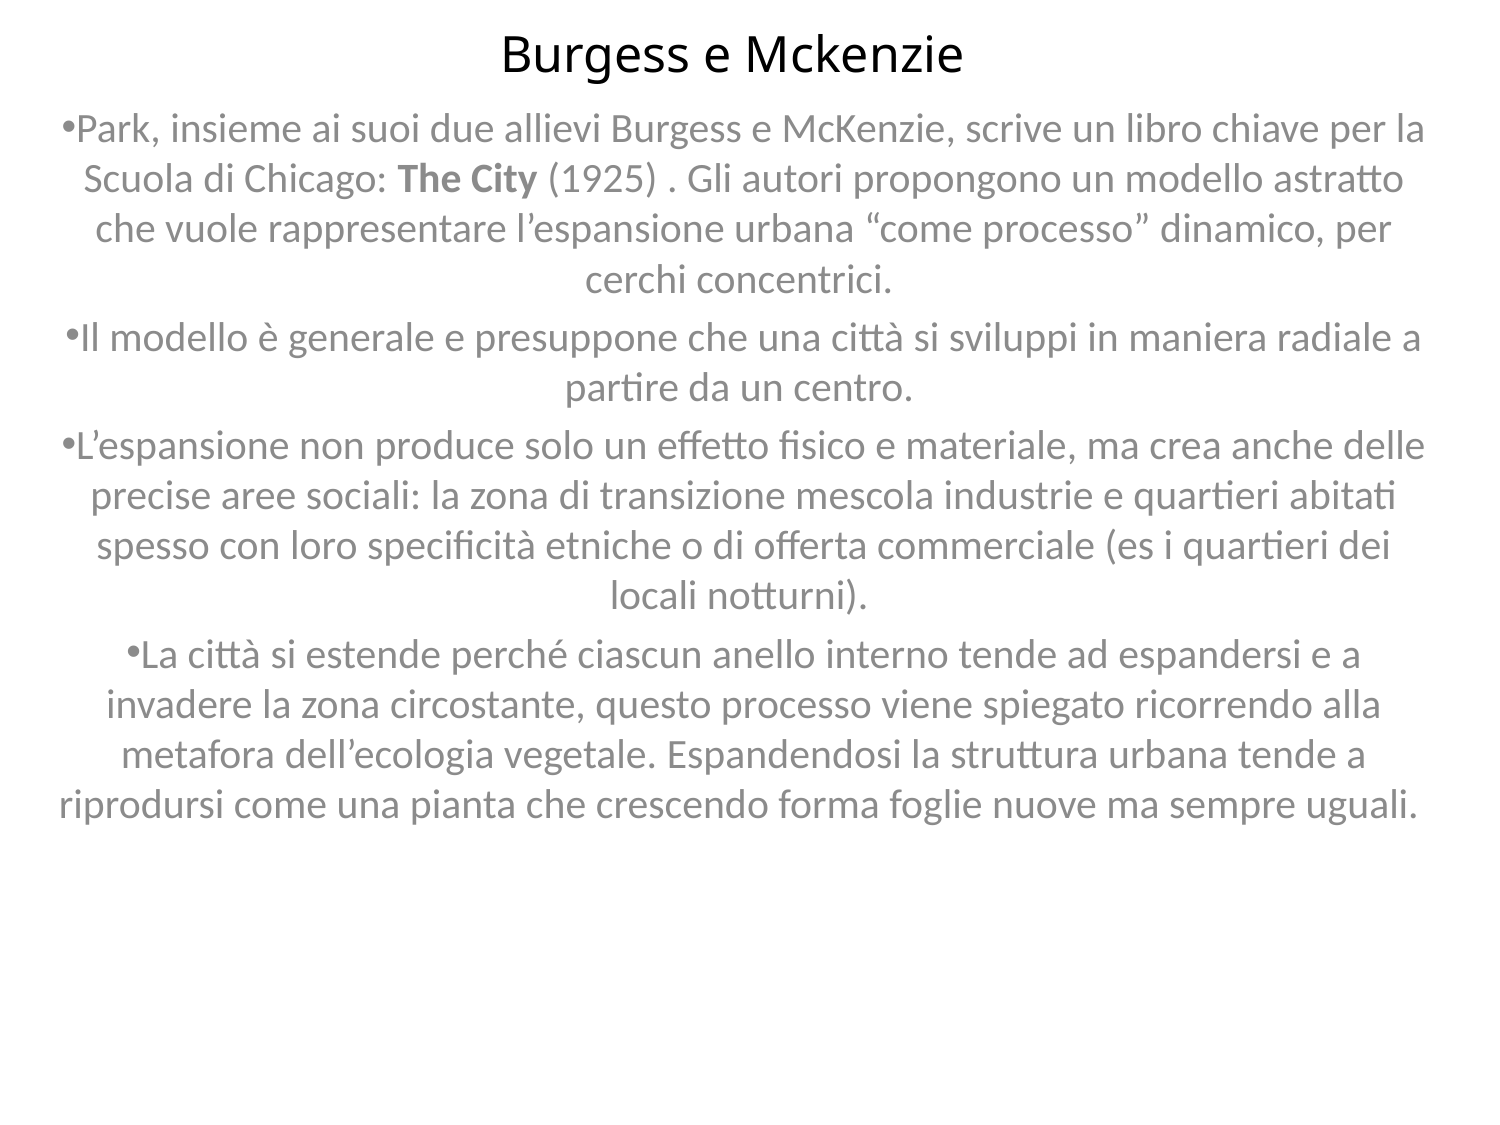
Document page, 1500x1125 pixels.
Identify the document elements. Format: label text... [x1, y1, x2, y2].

title Burgess e Mckenzie [35, 0, 1430, 93]
subtitle Park, insieme ai suoi due allievi Burgess e McKenzie, scrive un libro chiave per la Scuola di Chicago: The City (1925) . Gli autori propongono un modello astratto che vuole rappresentare l’espansione urbana “come processo” dinamico, per cerchi concentrici. Il modello è generale e presuppone che una città si sviluppi in maniera radiale a partire da un centro. L’espansione non produce solo un effetto fisico e materiale, ma crea anche delle precise aree sociali: la zona di transizione mescola industrie e quartieri abitati spesso con loro specificità etniche o di offerta commerciale (es i quartieri dei locali notturni). La città si estende perché ciascun anello interno tende ad espandersi e a invadere la zona circostante, questo processo viene spiegato ricorrendo alla metafora dell’ecologia vegetale. Espandendosi la struttura urbana tende a riprodursi come una pianta che crescendo forma foglie nuove ma sempre uguali. [35, 93, 1454, 1102]
